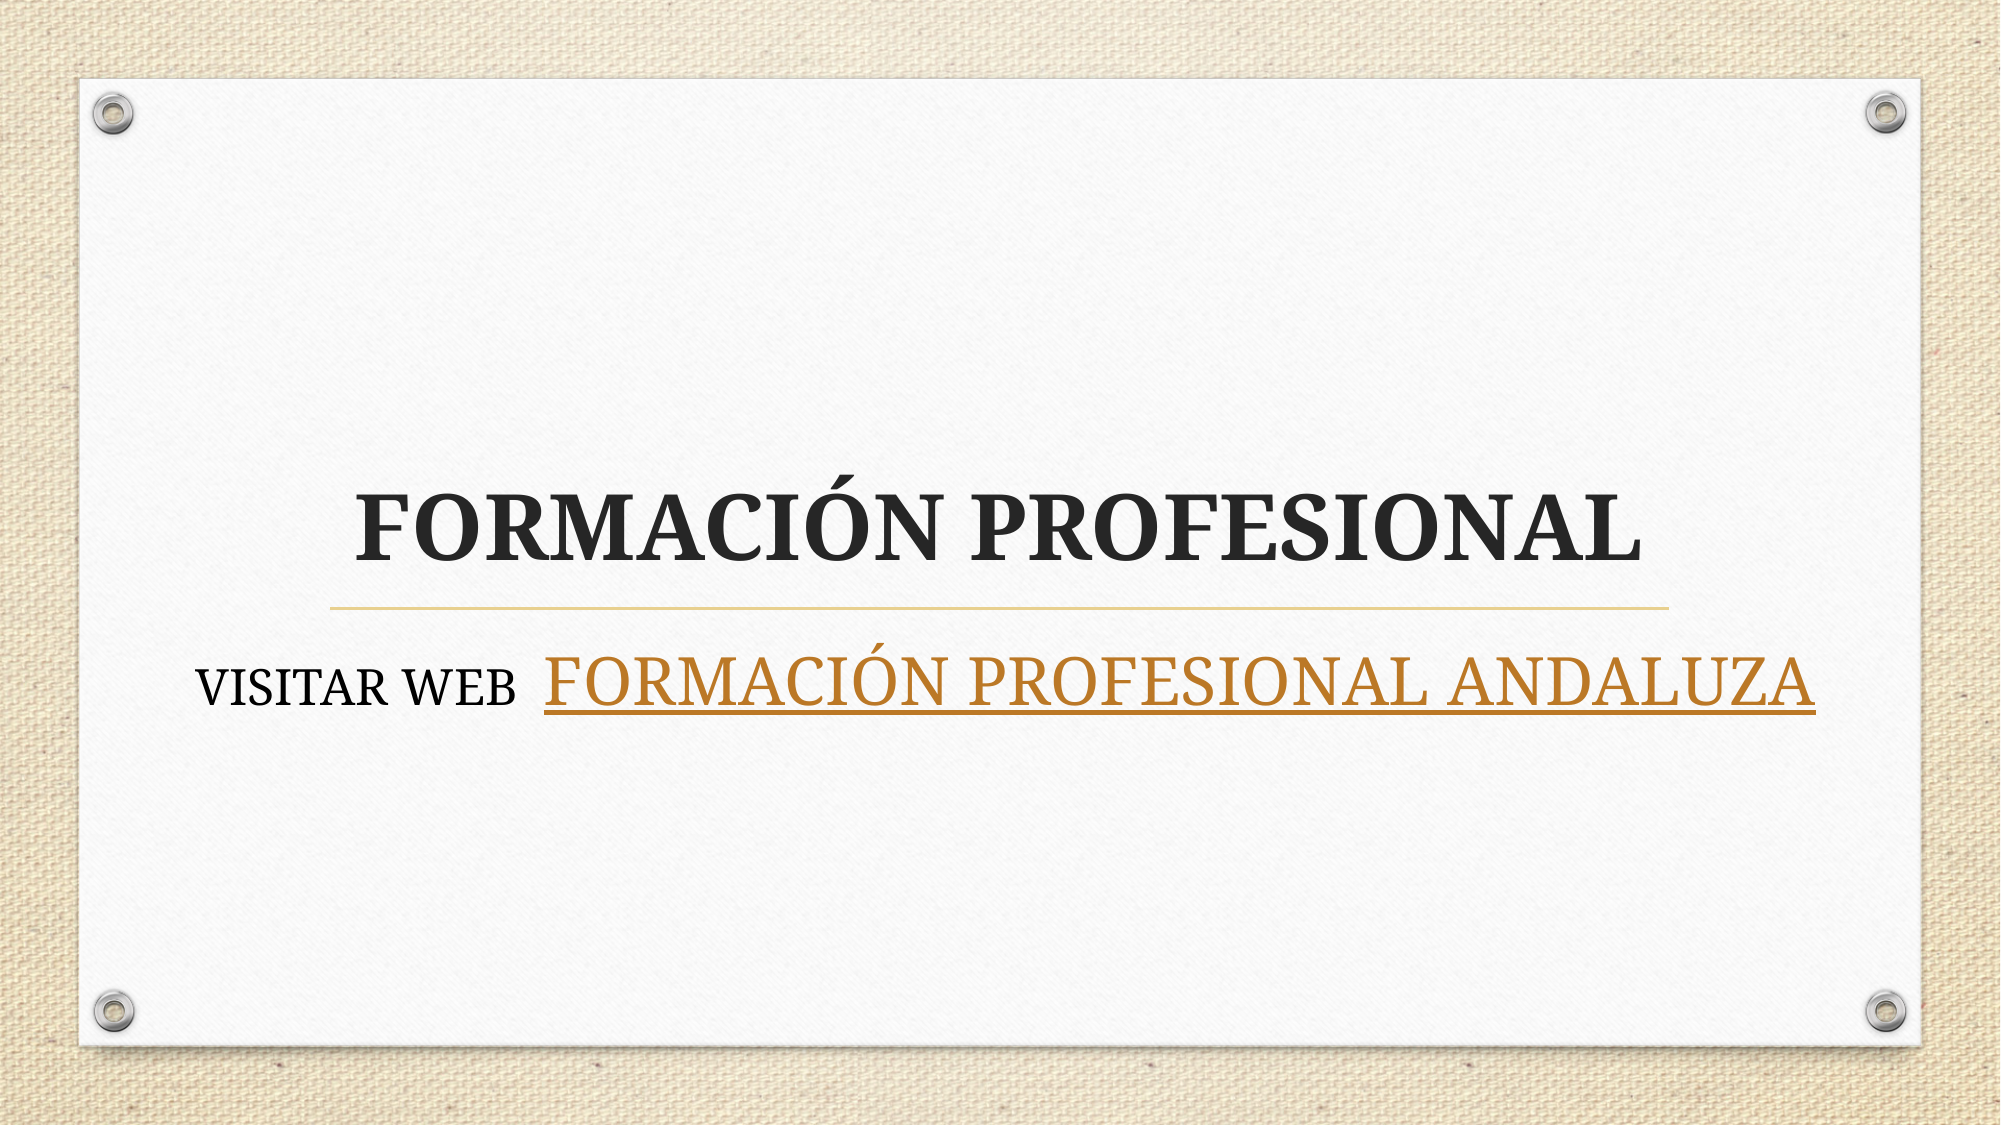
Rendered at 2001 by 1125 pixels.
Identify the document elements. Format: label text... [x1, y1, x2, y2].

picture [0, 0, 2001, 1125]
list VISITAR WEB FORMACIÓN PROFESIONAL ANDALUZA [169, 630, 1842, 788]
title FORMACIÓN PROFESIONAL [330, 287, 1669, 587]
